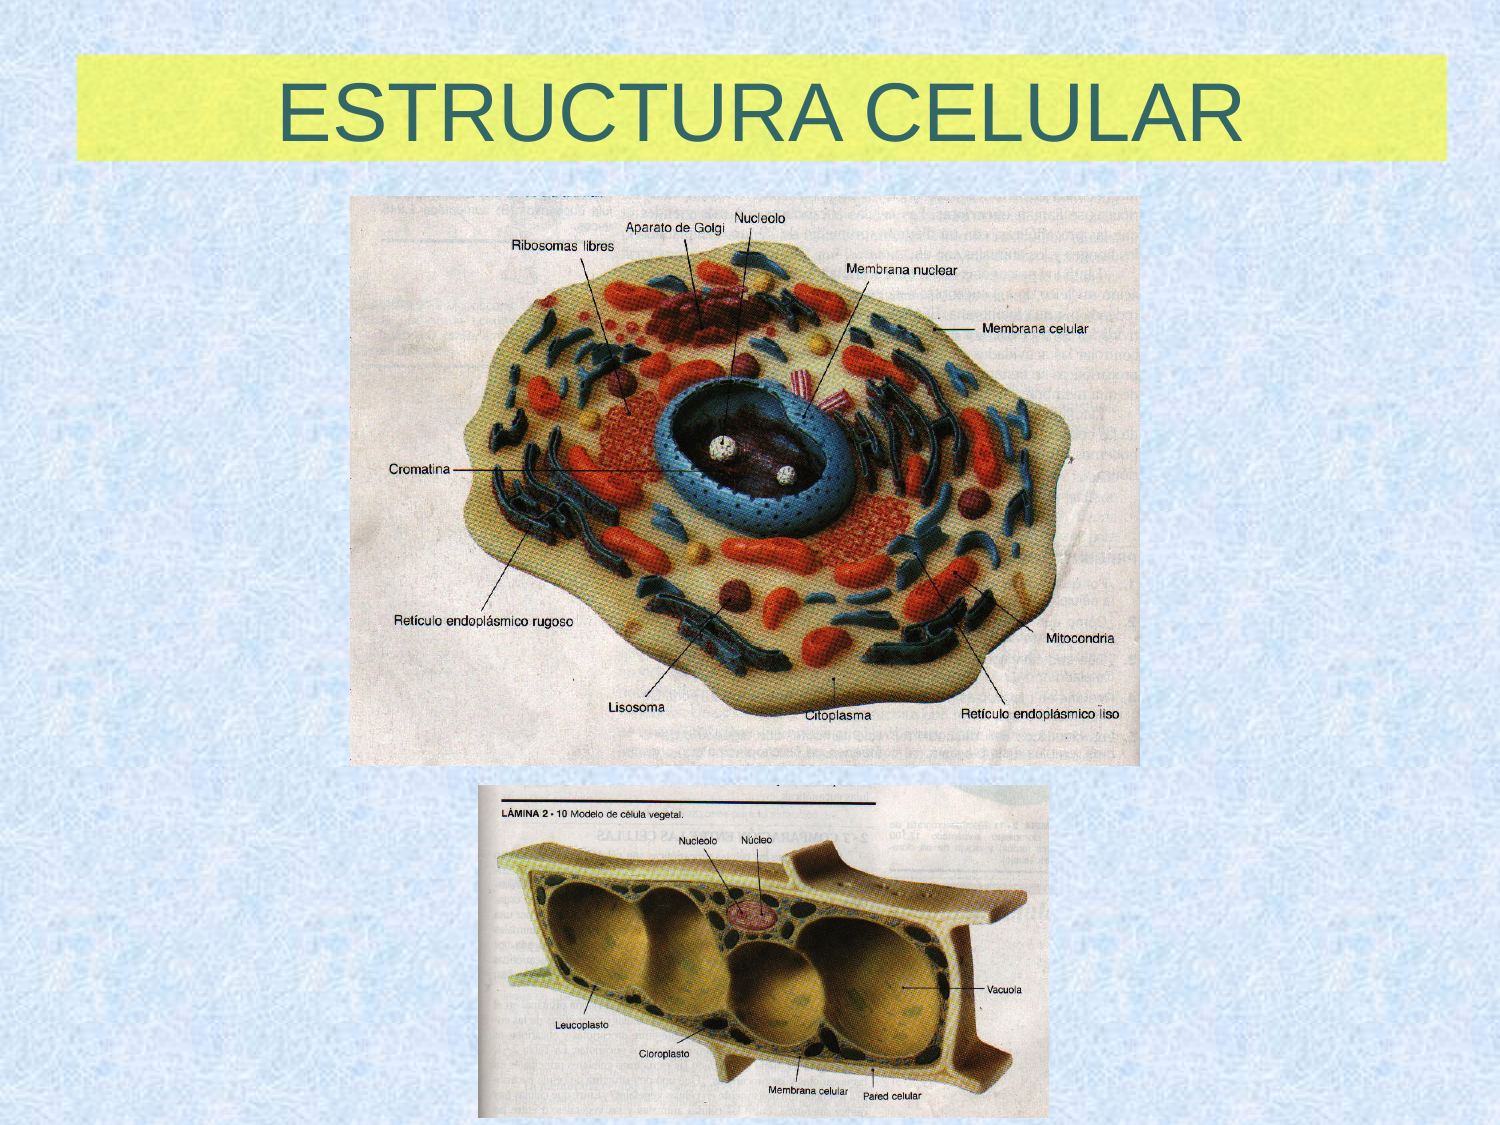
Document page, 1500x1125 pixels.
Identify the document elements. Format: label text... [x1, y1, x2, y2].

title ESTRUCTURA CELULAR [76, 54, 1448, 162]
picture [0, 0, 1500, 1125]
